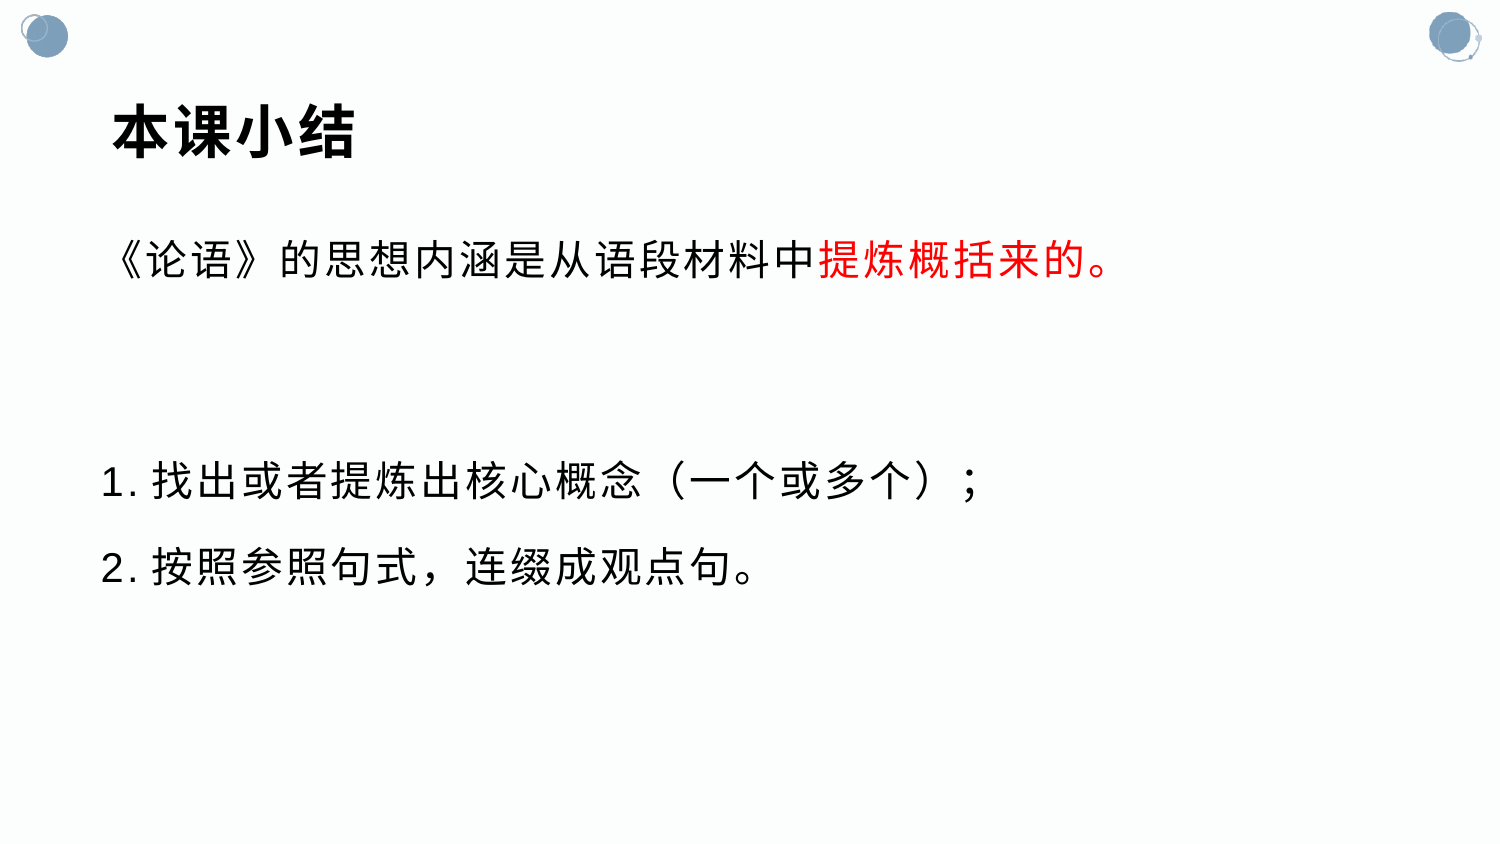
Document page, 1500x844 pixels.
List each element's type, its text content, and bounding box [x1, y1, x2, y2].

picture [0, 0, 89, 73]
title 本课小结 [96, 62, 1480, 197]
picture [1411, 0, 1500, 73]
list 《论语》的思想内涵是从语段材料中提炼概括来的。 [85, 210, 1415, 324]
text_box 1.找出或者提炼出核心概念（一个或多个）； 2.按照参照句式，连缀成观点句。 [85, 432, 1415, 679]
